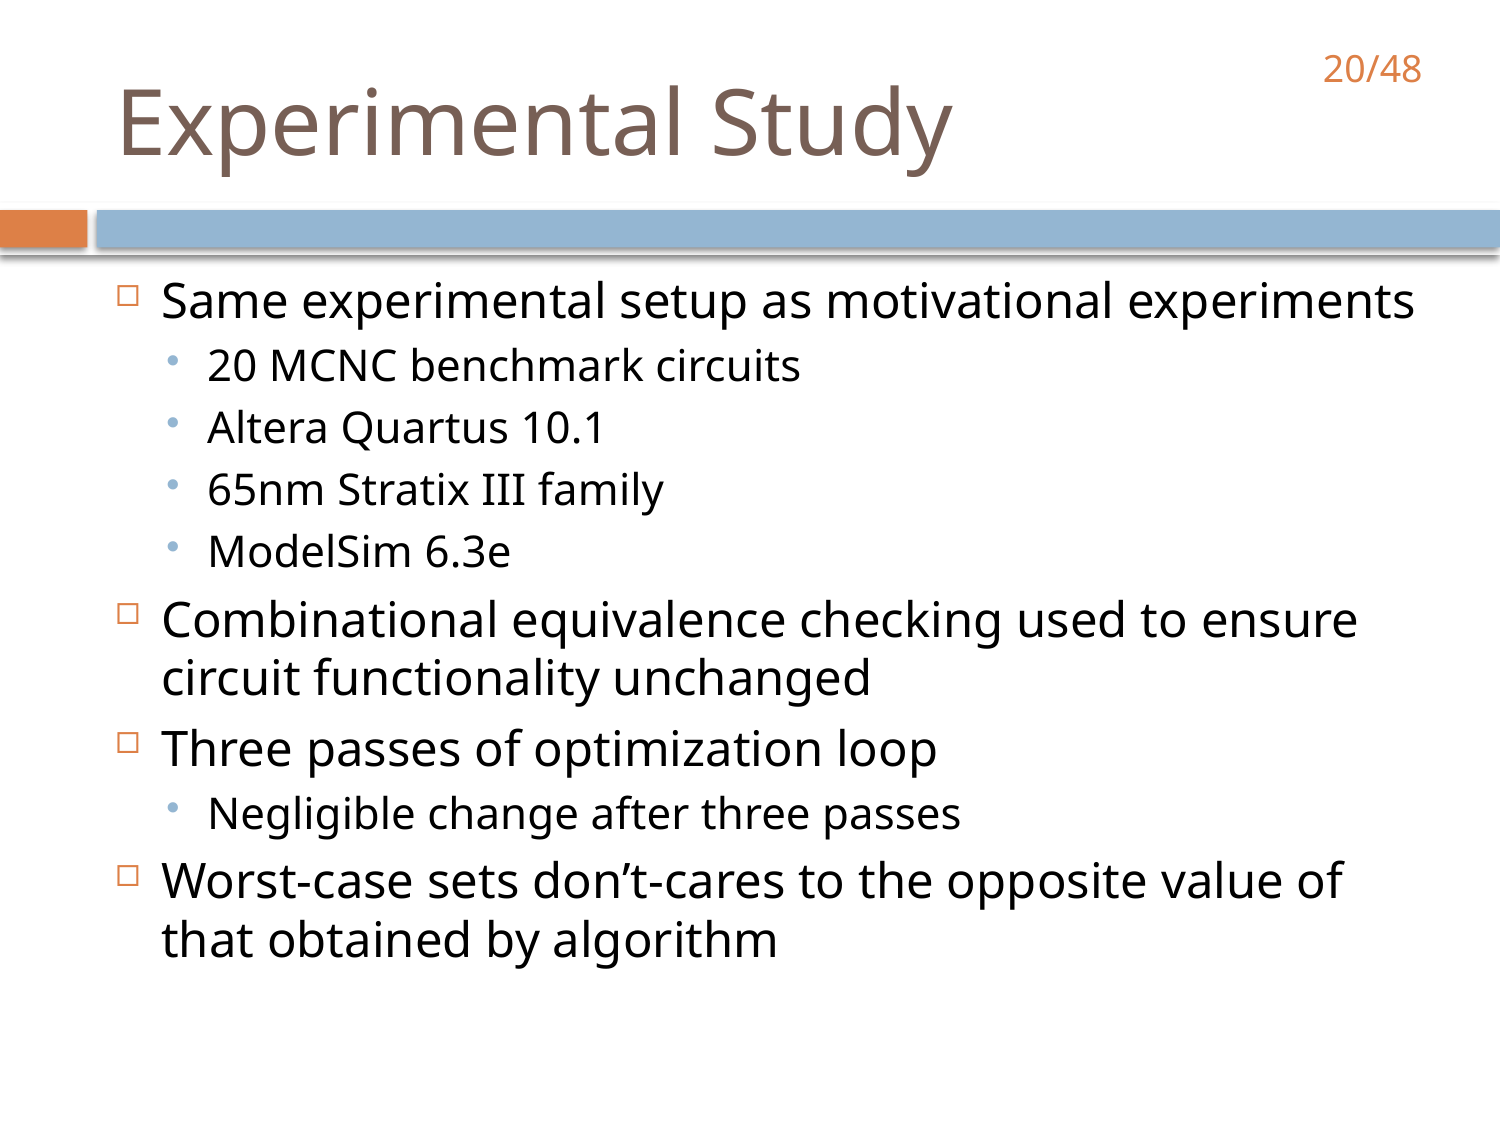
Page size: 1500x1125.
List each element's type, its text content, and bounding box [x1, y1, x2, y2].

list Same experimental setup as motivational experiments 20 MCNC benchmark circuits Altera Quartus 10.1 65nm Stratix III family ModelSim 6.3e Combinational equivalence checking used to ensure circuit functionality unchanged Three passes of optimization loop Negligible change after three passes Worst-case sets don’t-cares to the opposite value of that obtained by algorithm [100, 262, 1438, 1000]
title Experimental Study [100, 37, 1438, 200]
